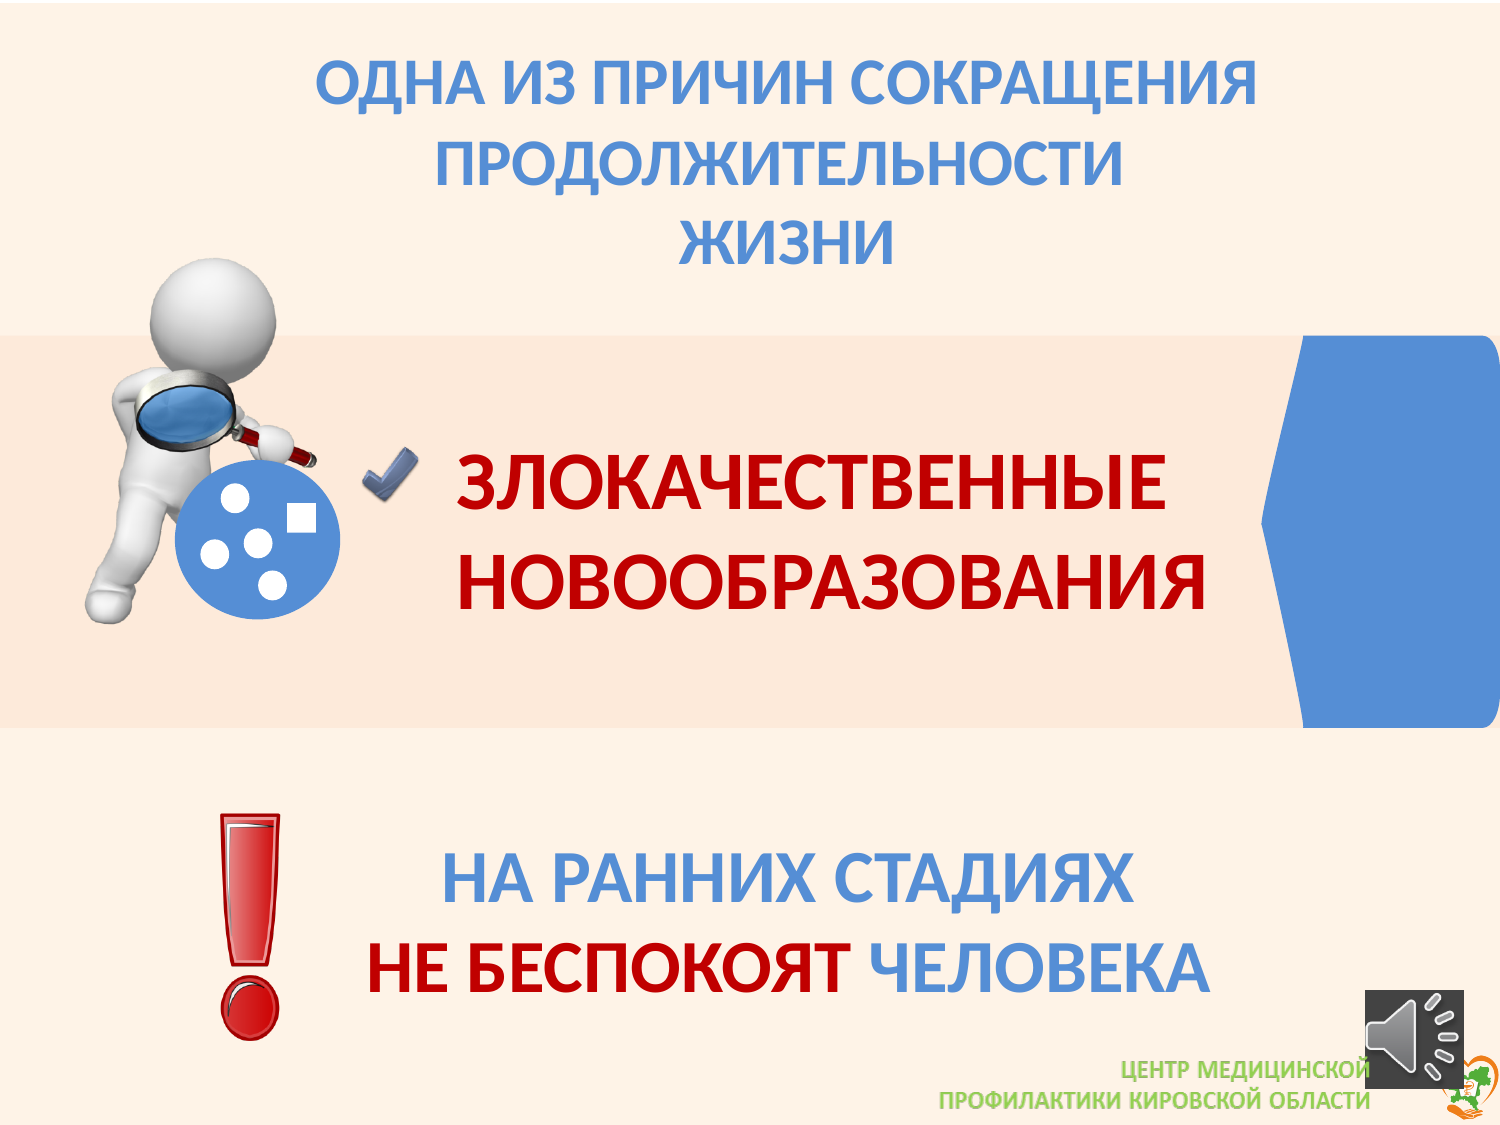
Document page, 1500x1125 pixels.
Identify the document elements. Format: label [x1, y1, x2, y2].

picture [190, 806, 309, 1047]
picture [378, 444, 420, 505]
text_box [0, 3, 1500, 1125]
text_box [1364, 989, 1465, 1090]
text_box [30, 249, 378, 641]
picture [537, 1047, 1394, 1125]
